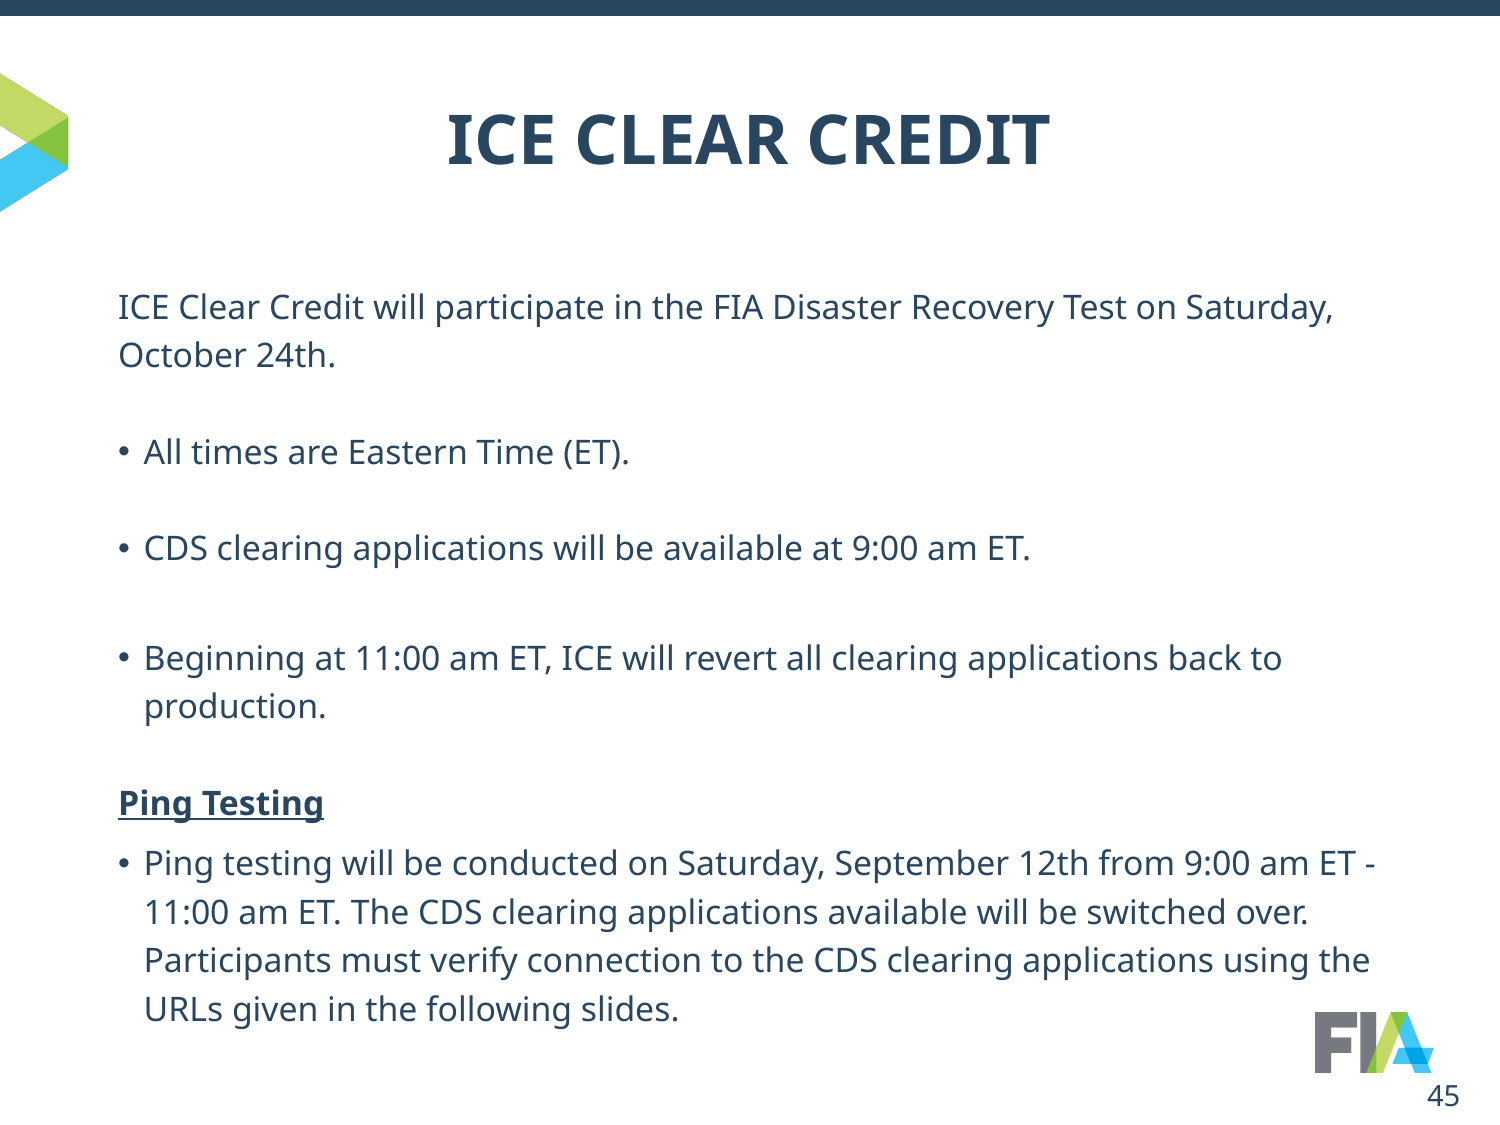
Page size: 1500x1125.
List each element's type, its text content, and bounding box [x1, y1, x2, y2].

list ICE Clear Credit will participate in the FIA Disaster Recovery Test on Saturday, October 24th. All times are Eastern Time (ET). CDS clearing applications will be available at 9:00 am ET. Beginning at 11:00 am ET, ICE will revert all clearing applications back to production. Ping Testing Ping testing will be conducted on Saturday, September 12th from 9:00 am ET -11:00 am ET. The CDS clearing applications available will be switched over. Participants must verify connection to the CDS clearing applications using the URLs given in the following slides. [103, 270, 1454, 1043]
picture [1315, 1043, 1434, 1073]
title ICE CLEAR CREDIT [103, 33, 1397, 251]
